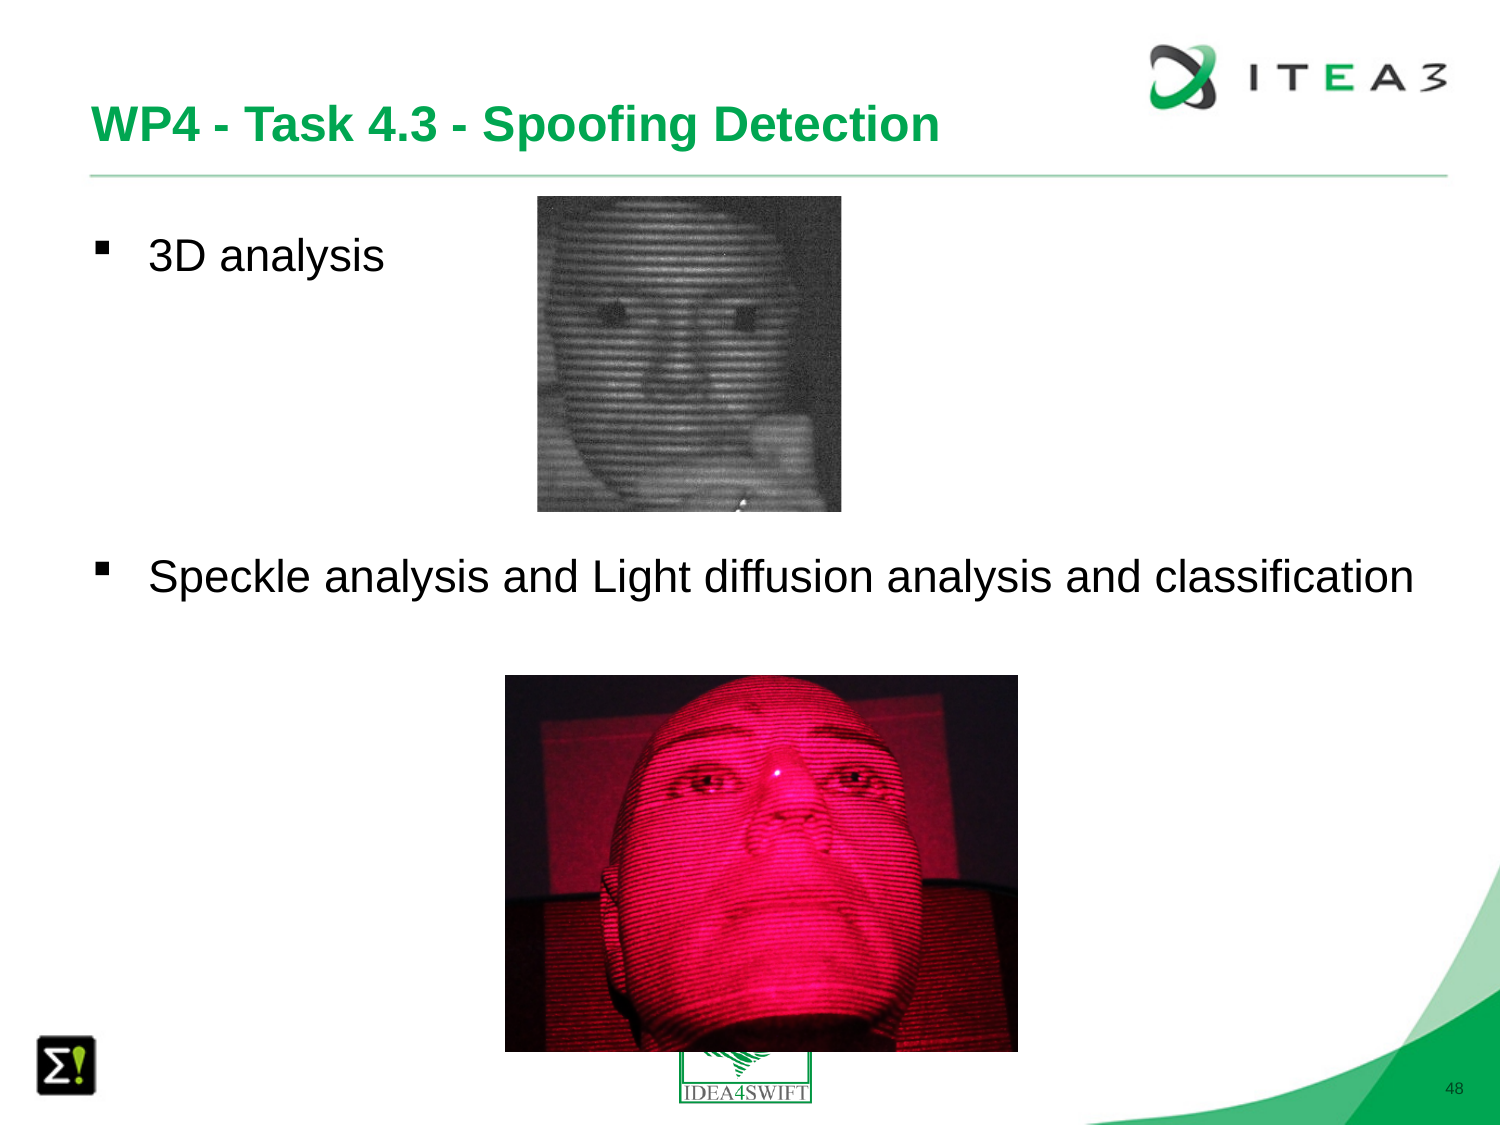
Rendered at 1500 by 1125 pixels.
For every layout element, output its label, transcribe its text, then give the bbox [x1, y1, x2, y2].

title WP4 - Task 4.3 - Spoofing Detection [76, 23, 1140, 160]
list 3D analysis Speckle analysis and Light diffusion analysis and classification [76, 218, 1447, 1046]
picture [0, 0, 1500, 1125]
